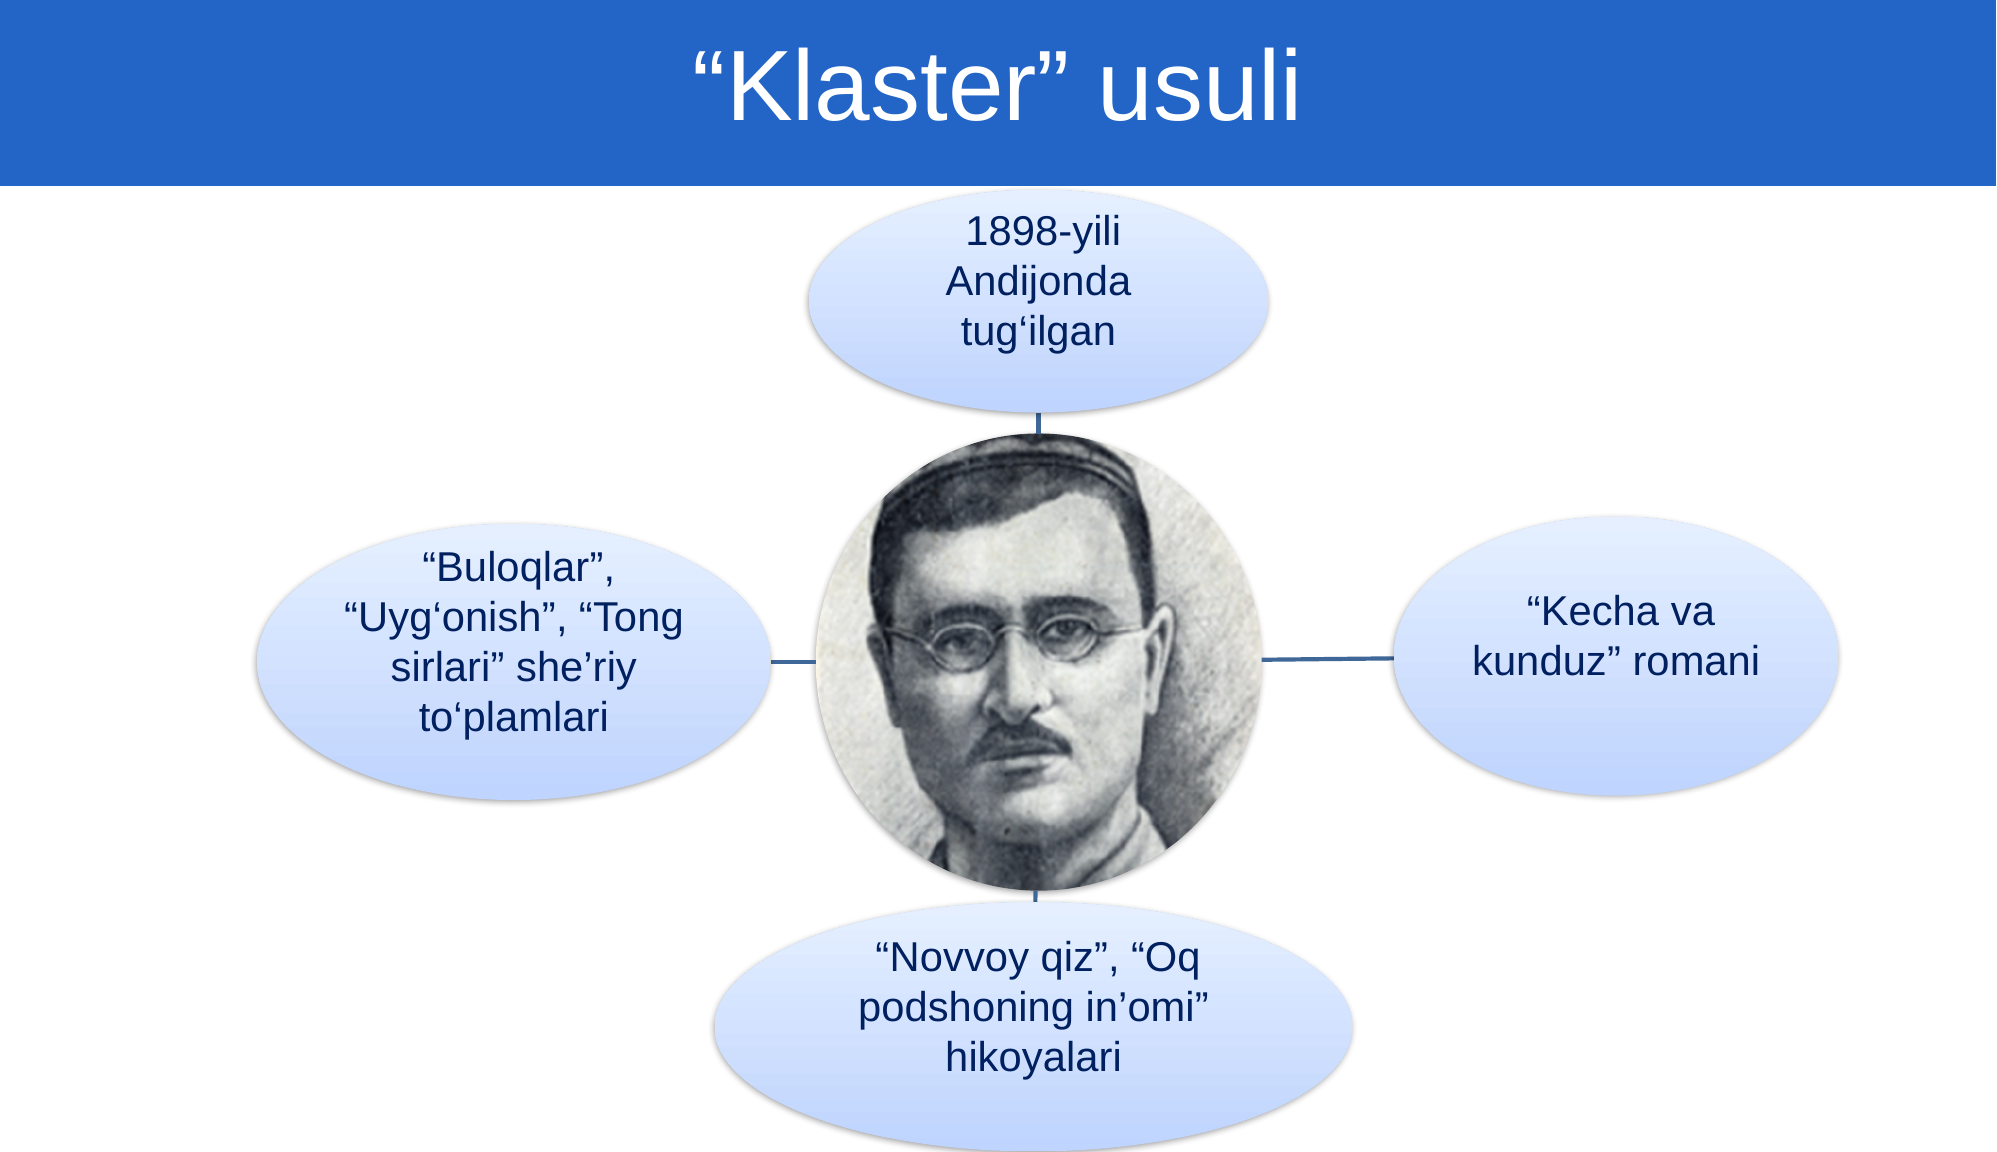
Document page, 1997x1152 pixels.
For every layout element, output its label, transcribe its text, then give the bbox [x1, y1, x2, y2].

text_box “Klaster” usuli [0, 0, 1996, 186]
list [99, 185, 1944, 1152]
